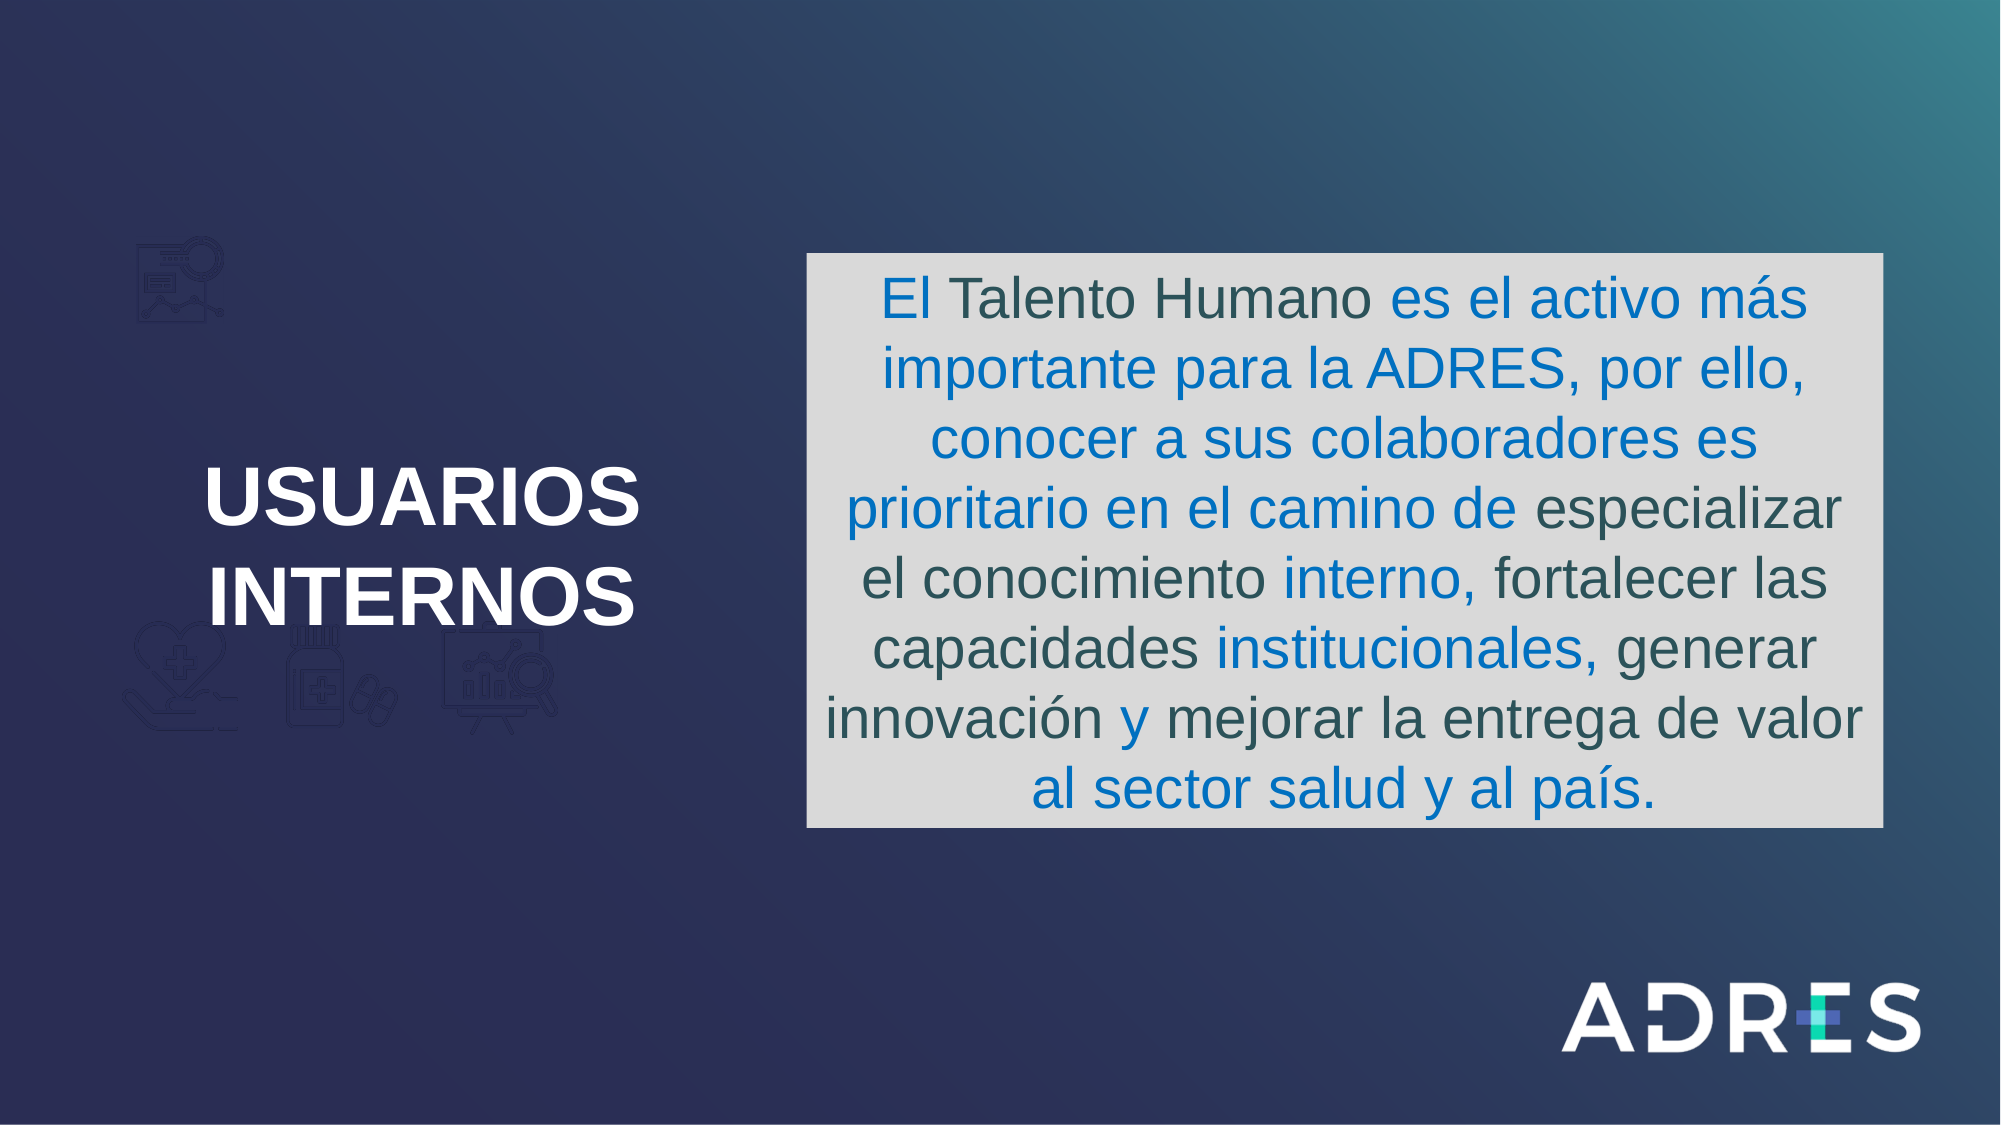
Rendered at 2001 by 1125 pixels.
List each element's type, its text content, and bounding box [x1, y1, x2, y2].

text_box El Talento Humano es el activo más importante para la ADRES, por ello, conocer a sus colaboradores es prioritario en el camino de especializar el conocimiento interno, fortalecer las capacidades institucionales, generar innovación y mejorar la entrega de valor al sector salud y al país. [806, 253, 1884, 828]
text_box USUARIOS INTERNOS [122, 435, 723, 650]
picture [0, 0, 2001, 1125]
